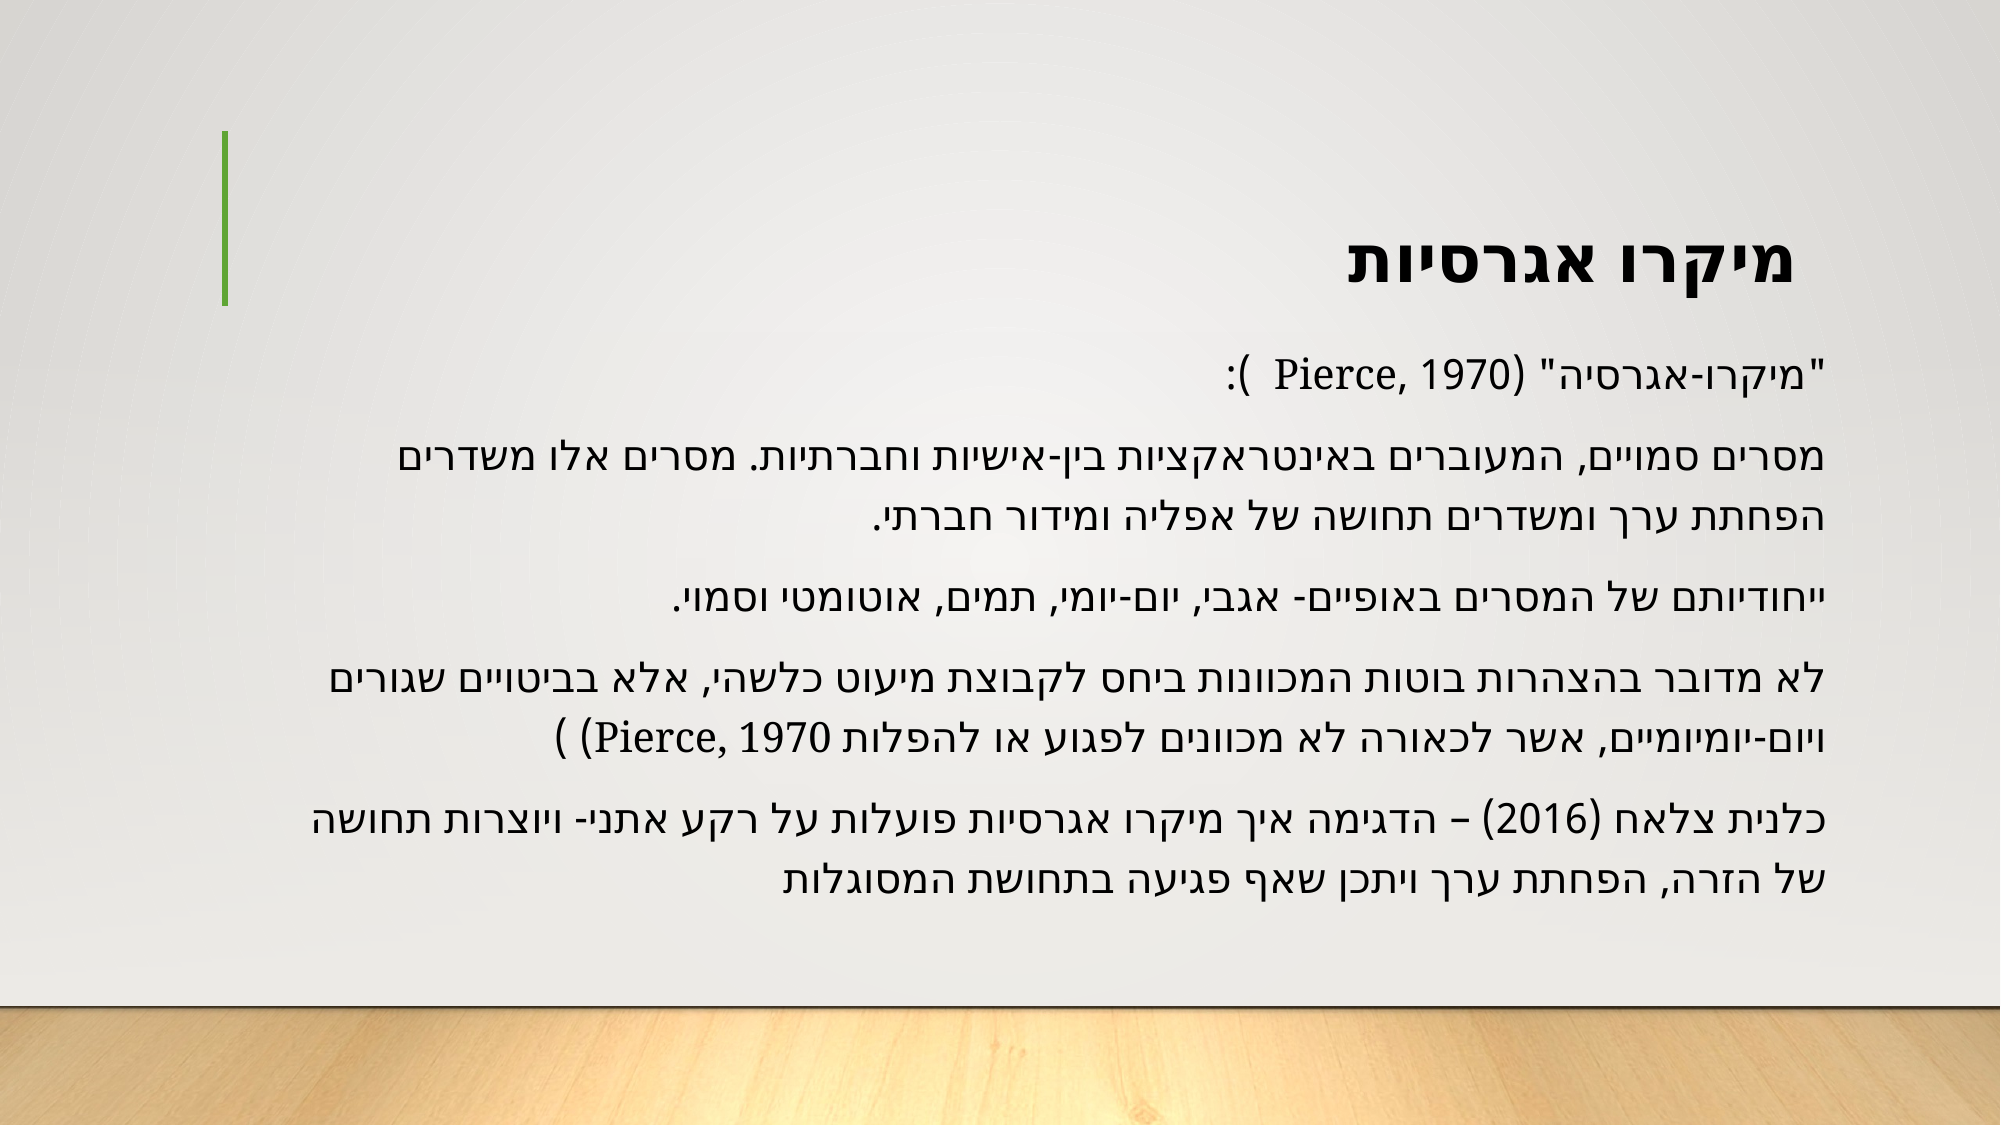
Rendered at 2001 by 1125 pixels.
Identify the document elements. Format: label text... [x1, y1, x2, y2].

picture [0, 1006, 2000, 1125]
list "מיקרו-אגרסיה" (1970 ,Pierce ): מסרים סמויים, המעוברים באינטראקציות בין-אישיות וחברתיות. מסרים אלו משדרים הפחתת ערך ומשדרים תחושה של אפליה ומידור חברתי. ייחודיותם של המסרים באופיים- אגבי, יום-יומי, תמים, אוטומטי וסמוי. לא מדובר בהצהרות בוטות המכוונות ביחס לקבוצת מיעוט כלשהי, אלא בביטויים שגורים ויום-יומיומיים, אשר לכאורה לא מכוונים לפגוע או להפלות Pierce, 1970) ) כלנית צלאח (2016) – הדגימה איך מיקרו אגרסיות פועלות על רקע אתני- ויוצרות תחושה של הזרה, הפחתת ערך ויתכן שאף פגיעה בתחושת המסוגלות [251, 330, 1843, 1030]
title מיקרו אגרסיות [251, 131, 1814, 305]
